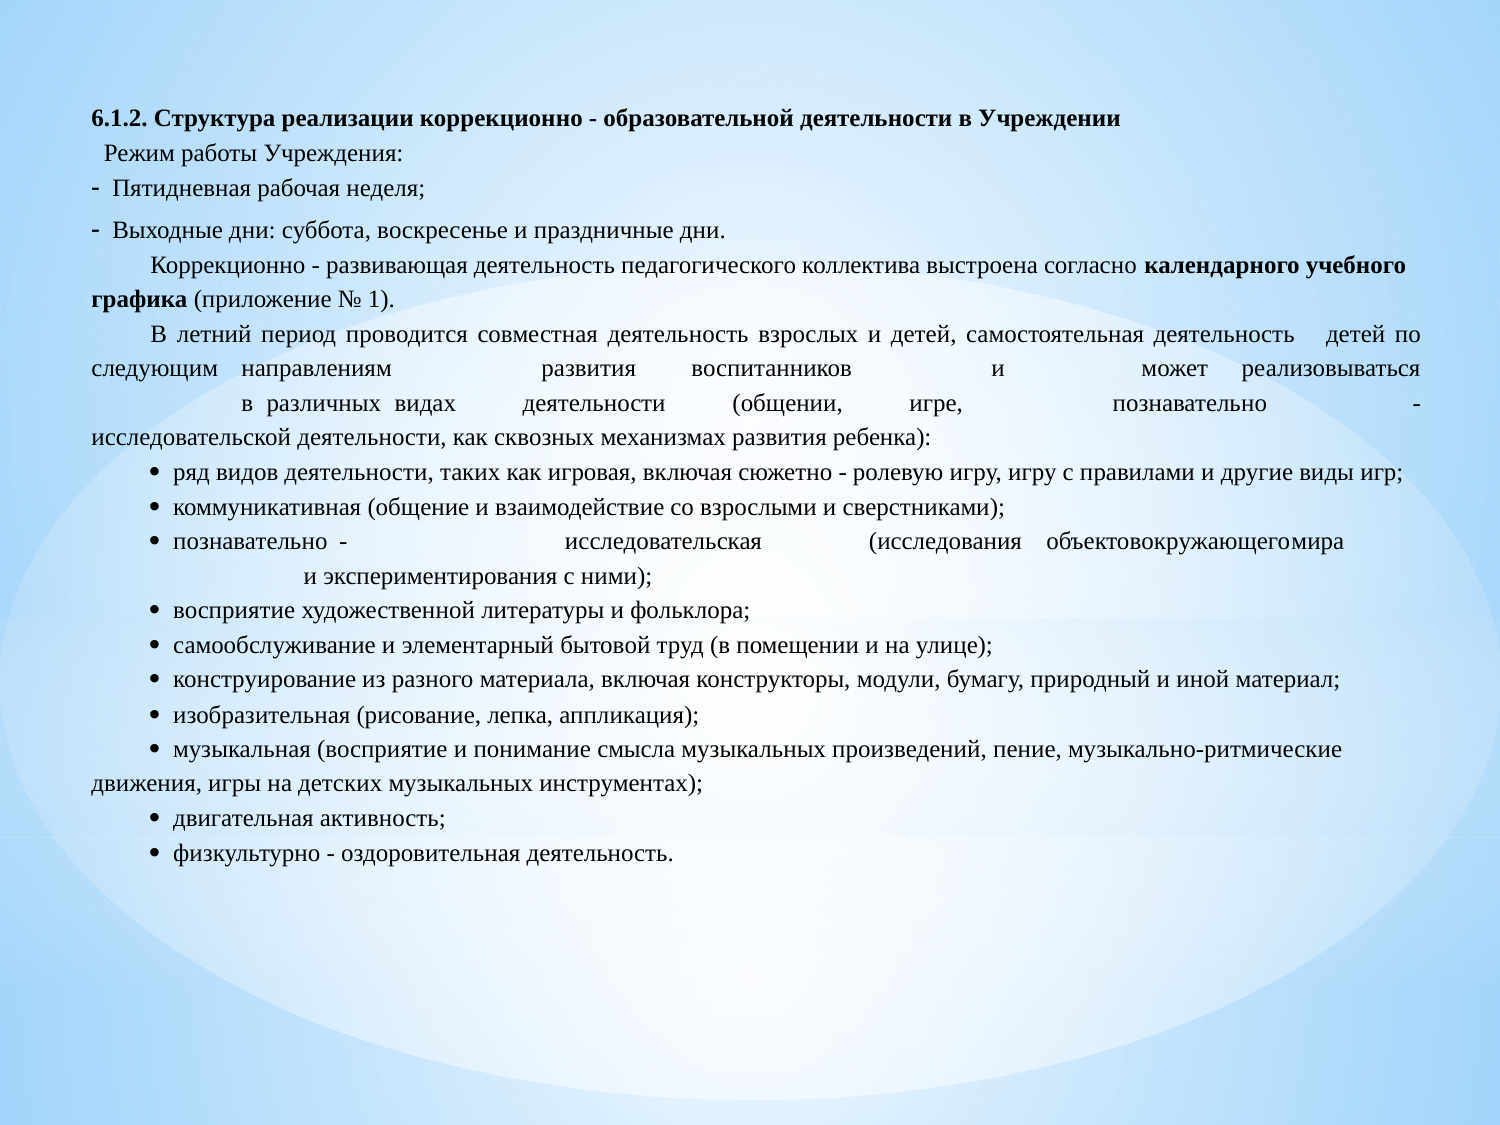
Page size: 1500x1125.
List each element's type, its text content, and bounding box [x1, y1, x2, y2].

text_box 6.1.2. Структура реализации коррекционно - образовательной деятельности в Учреждении Режим работы Учреждения: - Пятидневная рабочая неделя; - Выходные дни: суббота, воскресенье и праздничные дни. Коррекционно - развивающая деятельность педагогического коллектива выстроена согласно календарного учебного графика (приложение № 1). В летний период проводится совместная деятельность взрослых и детей, самостоятельная деятельность детей по следующим направлениям развития воспитанников и может реализовываться в различных видах деятельности (общении, игре, познавательно -исследовательской деятельности, как сквозных механизмах развития ребенка): · ряд видов деятельности, таких как игровая, включая сюжетно - ролевую игру, игру с правилами и другие виды игр; · коммуникативная (общение и взаимодействие со взрослыми и сверстниками); · познавательно - исследовательская (исследования объектов окружающего мира и экспериментирования с ними); · восприятие художественной литературы и фольклора; · самообслуживание и элементарный бытовой труд (в помещении и на улице); · конструирование из разного материала, включая конструкторы, модули, бумагу, природный и иной материал; · изобразительная (рисование, лепка, аппликация); · музыкальная (восприятие и понимание смысла музыкальных произведений, пение, музыкально-ритмические движения, игры на детских музыкальных инструментах); · двигательная активность; · физкультурно - оздоровительная деятельность. [76, 89, 1447, 874]
